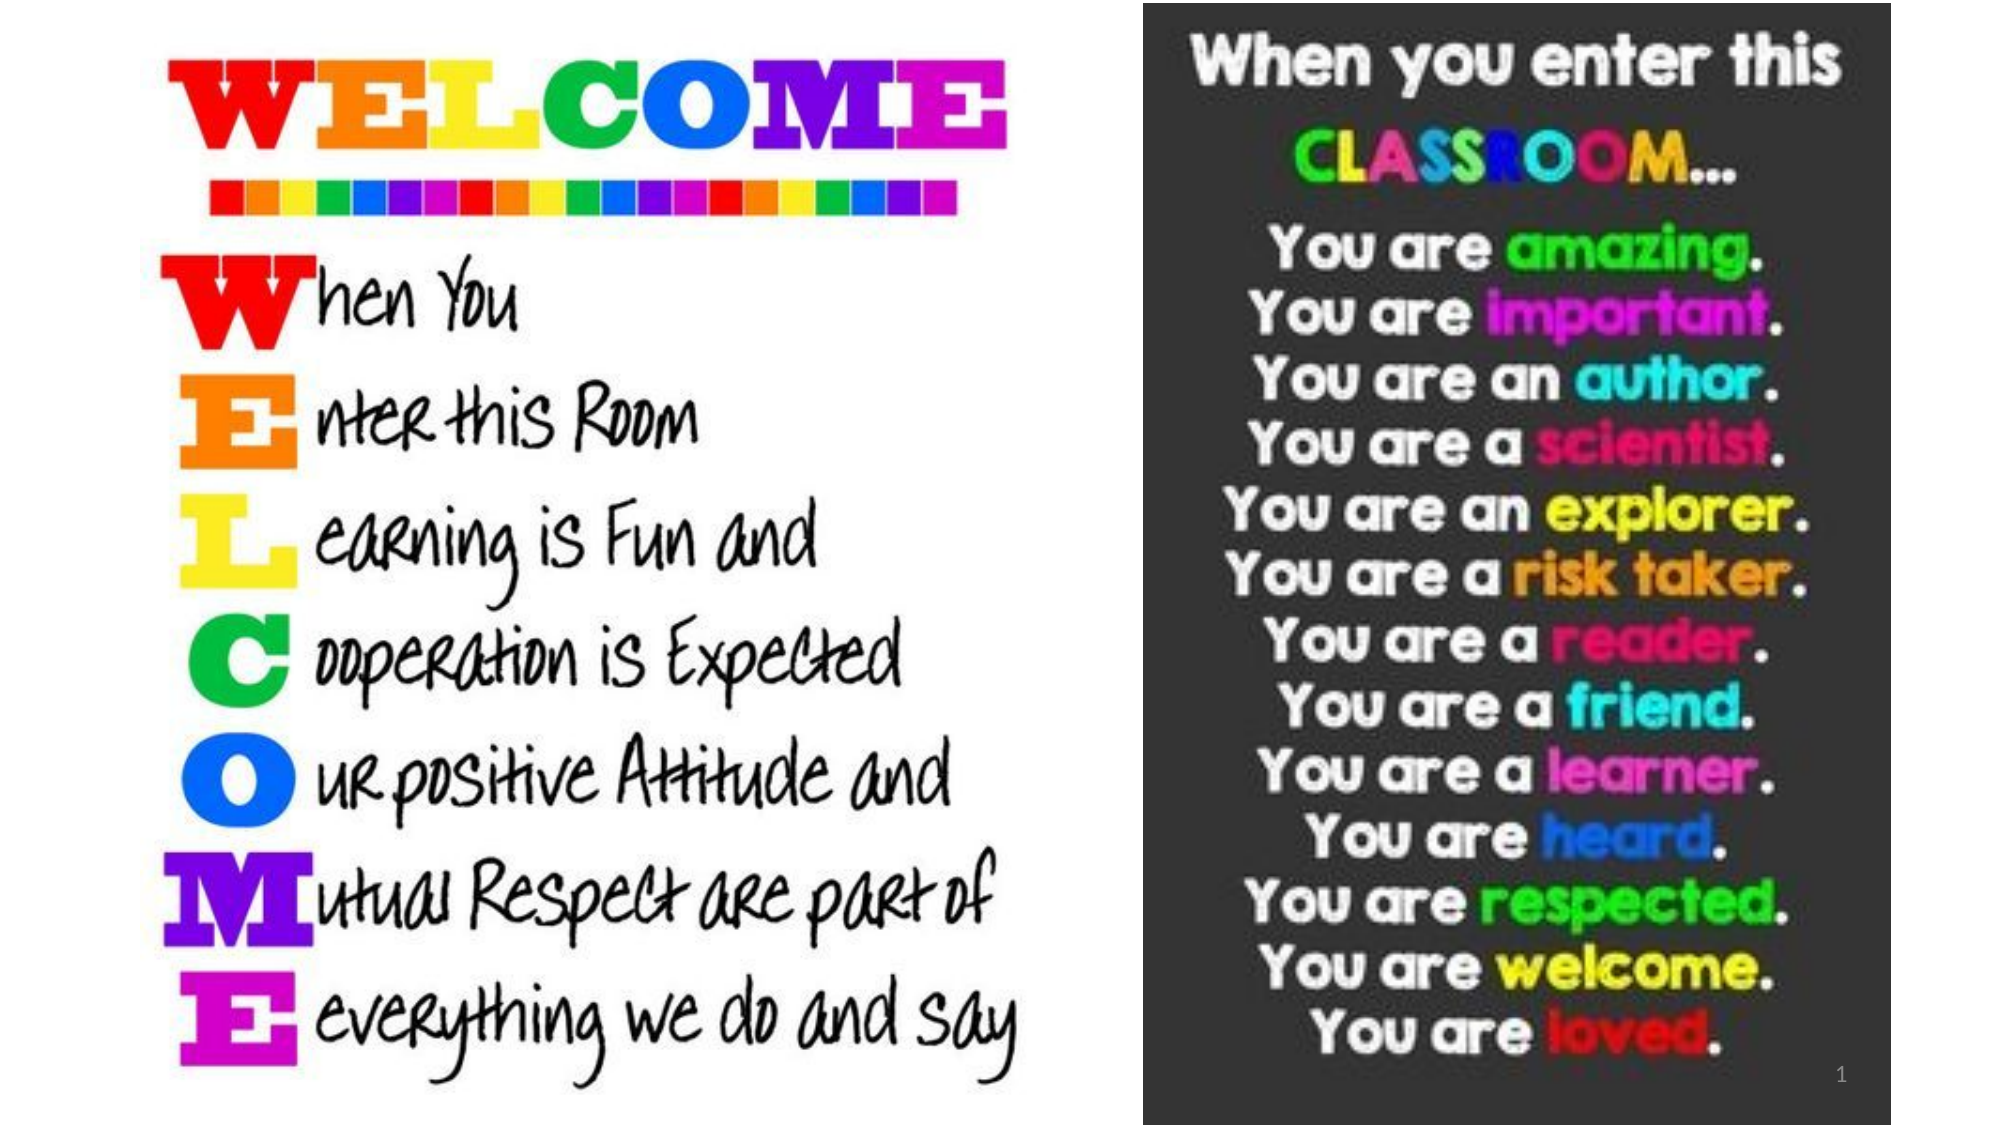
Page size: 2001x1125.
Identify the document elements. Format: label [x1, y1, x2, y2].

picture [1143, 2, 1891, 1125]
picture [140, 0, 1030, 1110]
